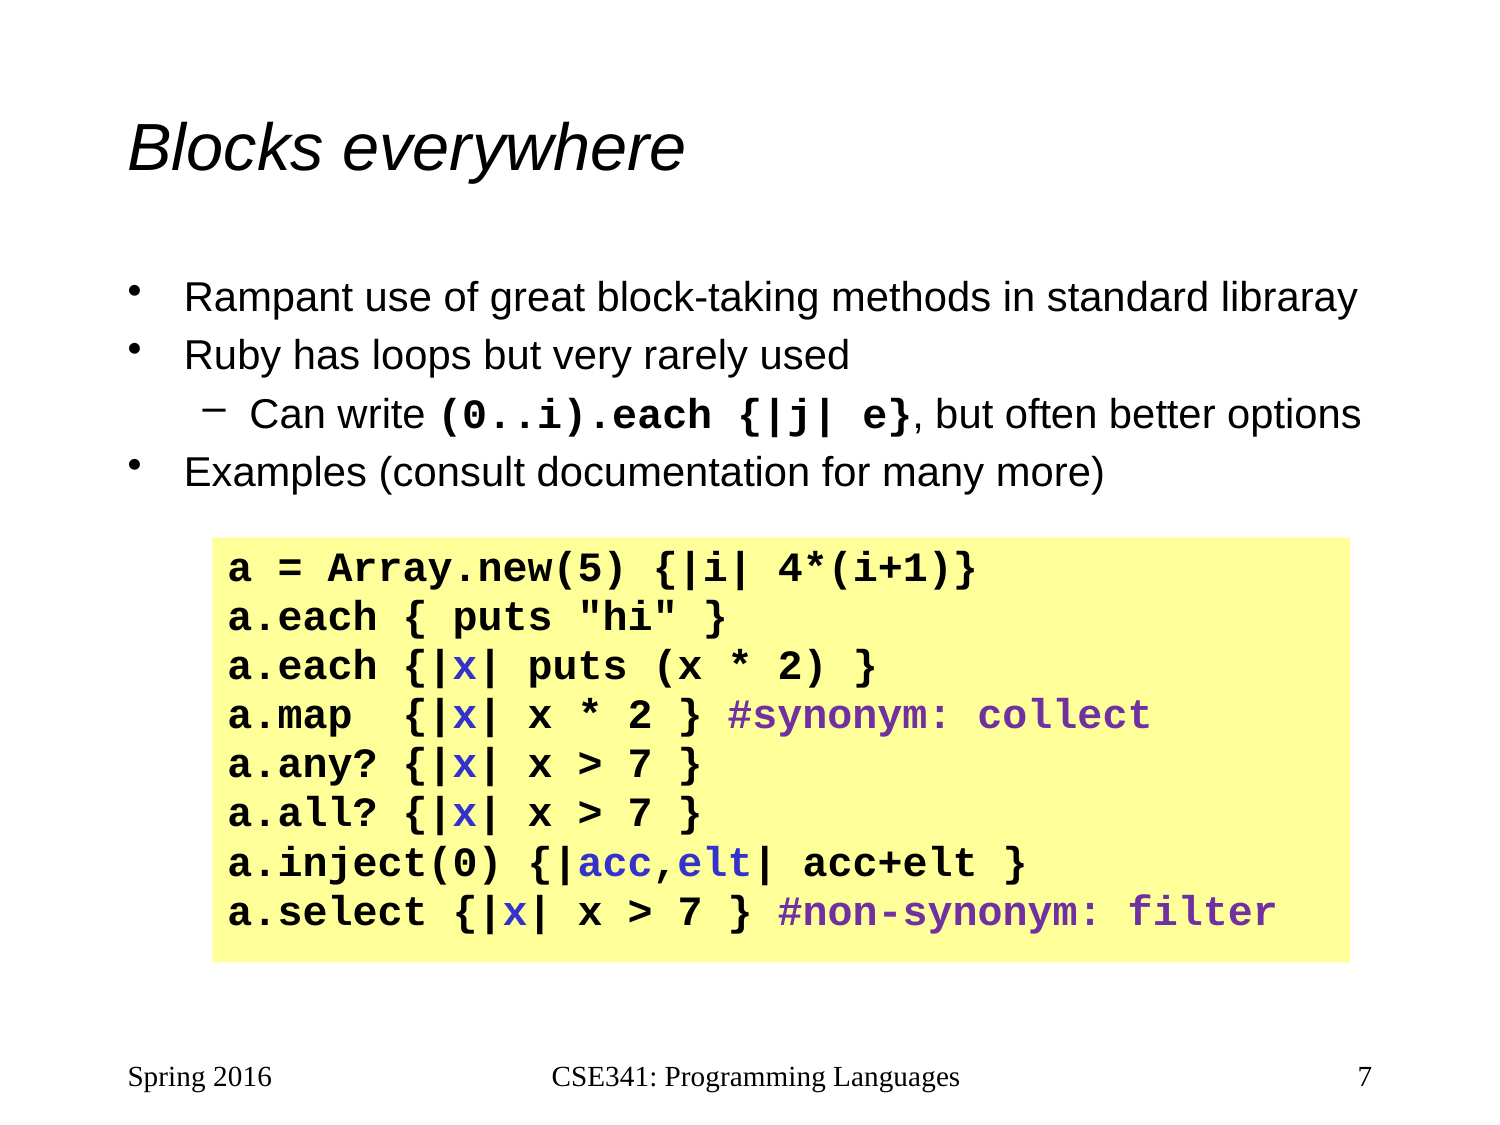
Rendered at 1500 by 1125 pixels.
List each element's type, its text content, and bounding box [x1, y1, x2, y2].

footer CSE341: Programming Languages [474, 1049, 1038, 1125]
text_box a = Array.new(5) {|i| 4*(i+1)} a.each { puts "hi" } a.each {|x| puts (x * 2) } a.map {|x| x * 2 } #synonym: collect a.any? {|x| x > 7 } a.all? {|x| x > 7 } a.inject(0) {|acc,elt| acc+elt } a.select {|x| x > 7 } #non-synonym: filter [212, 537, 1350, 963]
title Blocks everywhere [112, 49, 1388, 238]
slide_number 7 [1074, 1049, 1388, 1125]
slide_number Spring 2016 [112, 1049, 426, 1125]
list Rampant use of great block-taking methods in standard libraray Ruby has loops but very rarely used Can write (0..i).each {|j| e}, but often better options Examples (consult documentation for many more) [112, 262, 1388, 1001]
